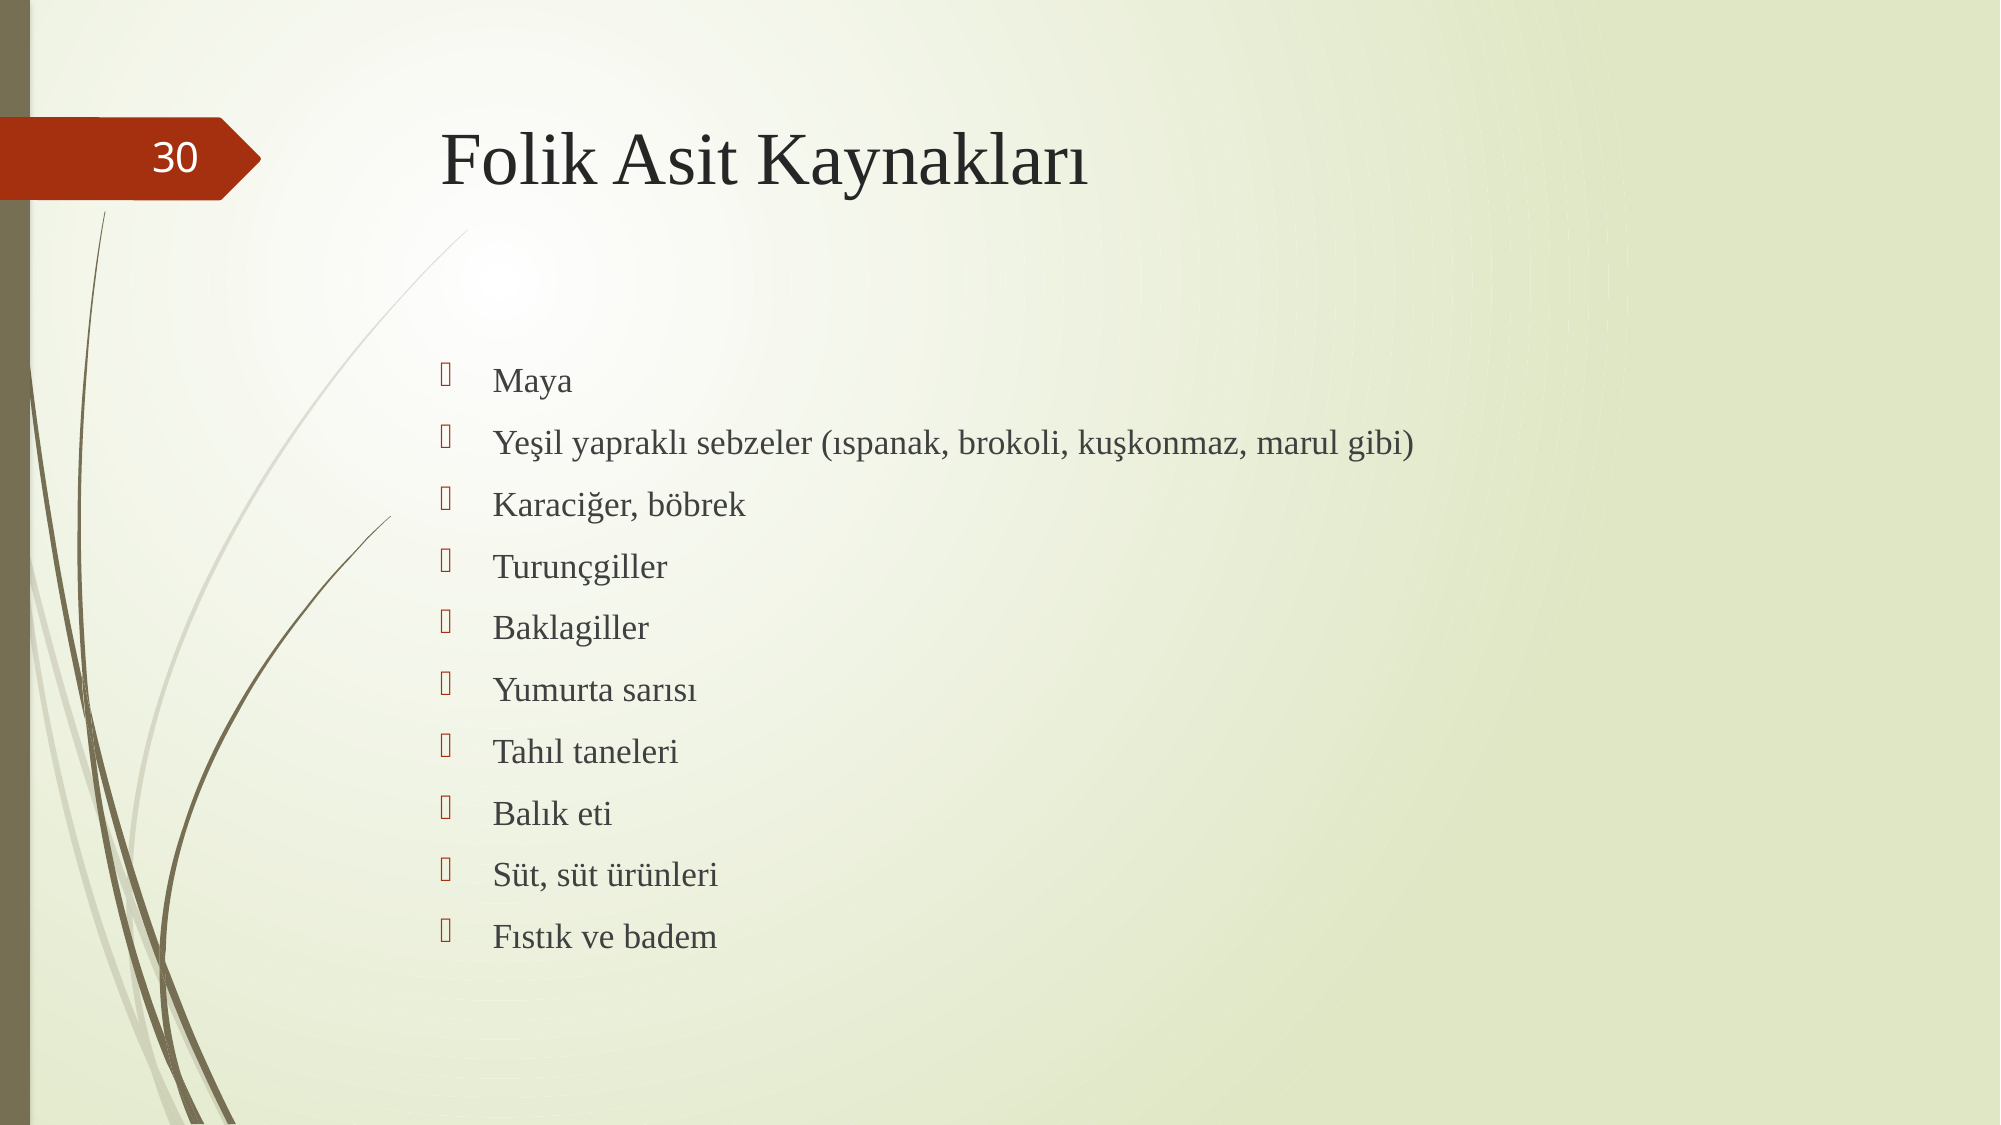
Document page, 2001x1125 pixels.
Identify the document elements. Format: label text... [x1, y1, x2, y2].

list Maya Yeşil yapraklı sebzeler (ıspanak, brokoli, kuşkonmaz, marul gibi) Karaciğer, böbrek Turunçgiller Baklagiller Yumurta sarısı Tahıl taneleri Balık eti Süt, süt ürünleri Fıstık ve badem [424, 349, 1888, 971]
title Folik Asit Kaynakları [424, 102, 1888, 313]
slide_number 30 [87, 129, 216, 189]
